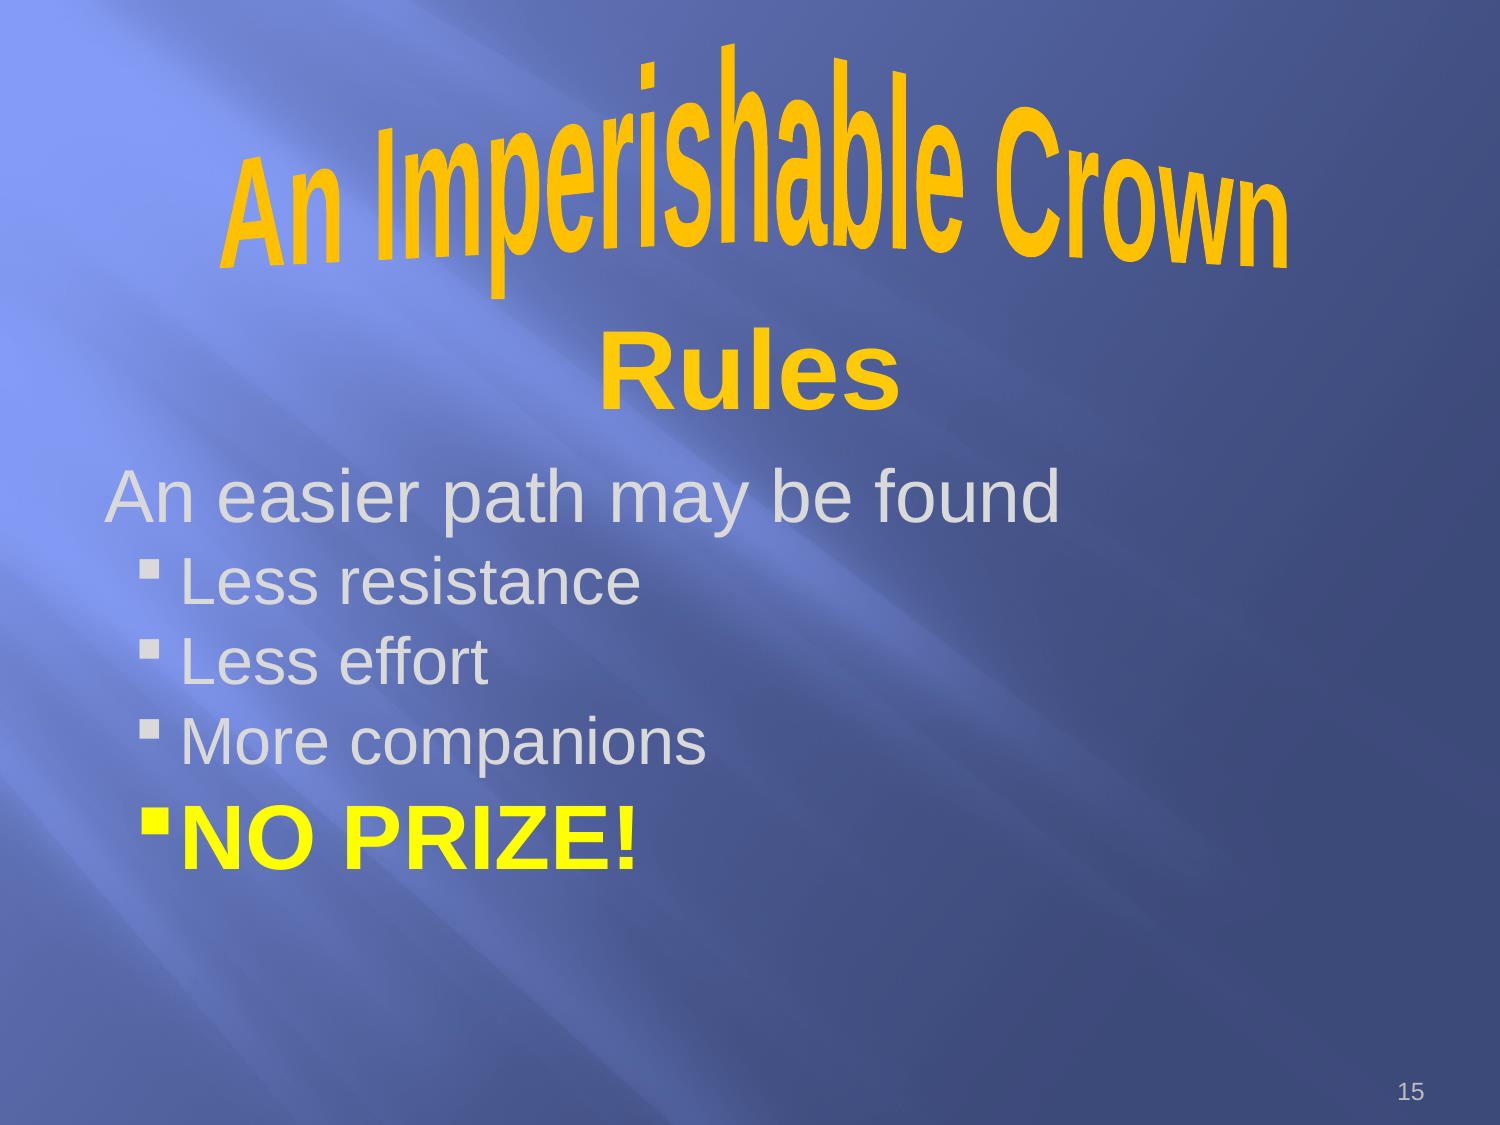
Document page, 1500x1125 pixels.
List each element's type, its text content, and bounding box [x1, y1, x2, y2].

slide_number 15 [1299, 1052, 1425, 1113]
text_box An easier path may be found Less resistance Less effort More companions NO PRIZE! [89, 440, 1411, 895]
text_box Rules [581, 289, 919, 440]
picture [0, 0, 1500, 1125]
